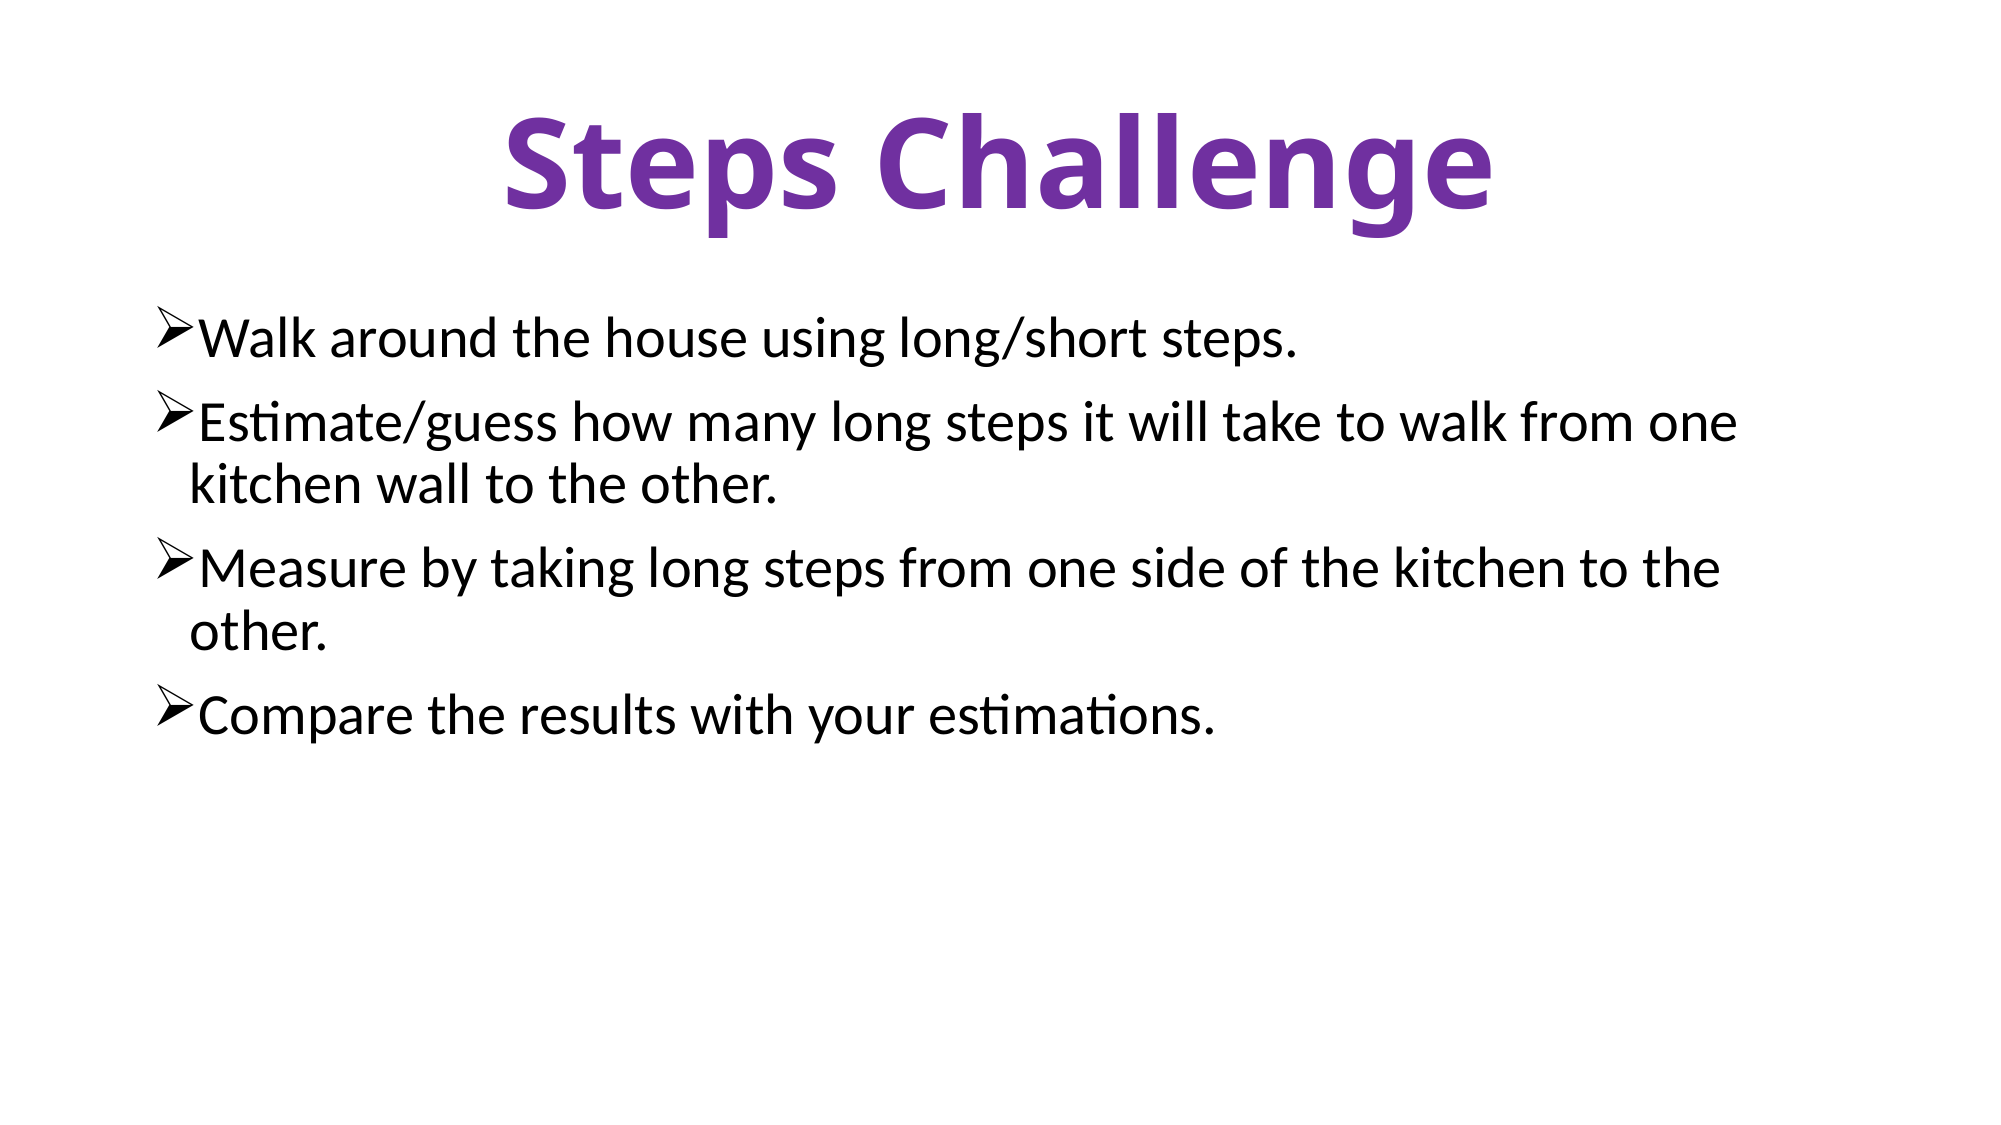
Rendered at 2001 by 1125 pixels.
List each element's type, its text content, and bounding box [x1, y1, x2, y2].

list Walk around the house using long/short steps. Estimate/guess how many long steps it will take to walk from one kitchen wall to the other. Measure by taking long steps from one side of the kitchen to the other. Compare the results with your estimations. [137, 299, 1863, 1014]
title Steps Challenge [137, 59, 1863, 278]
